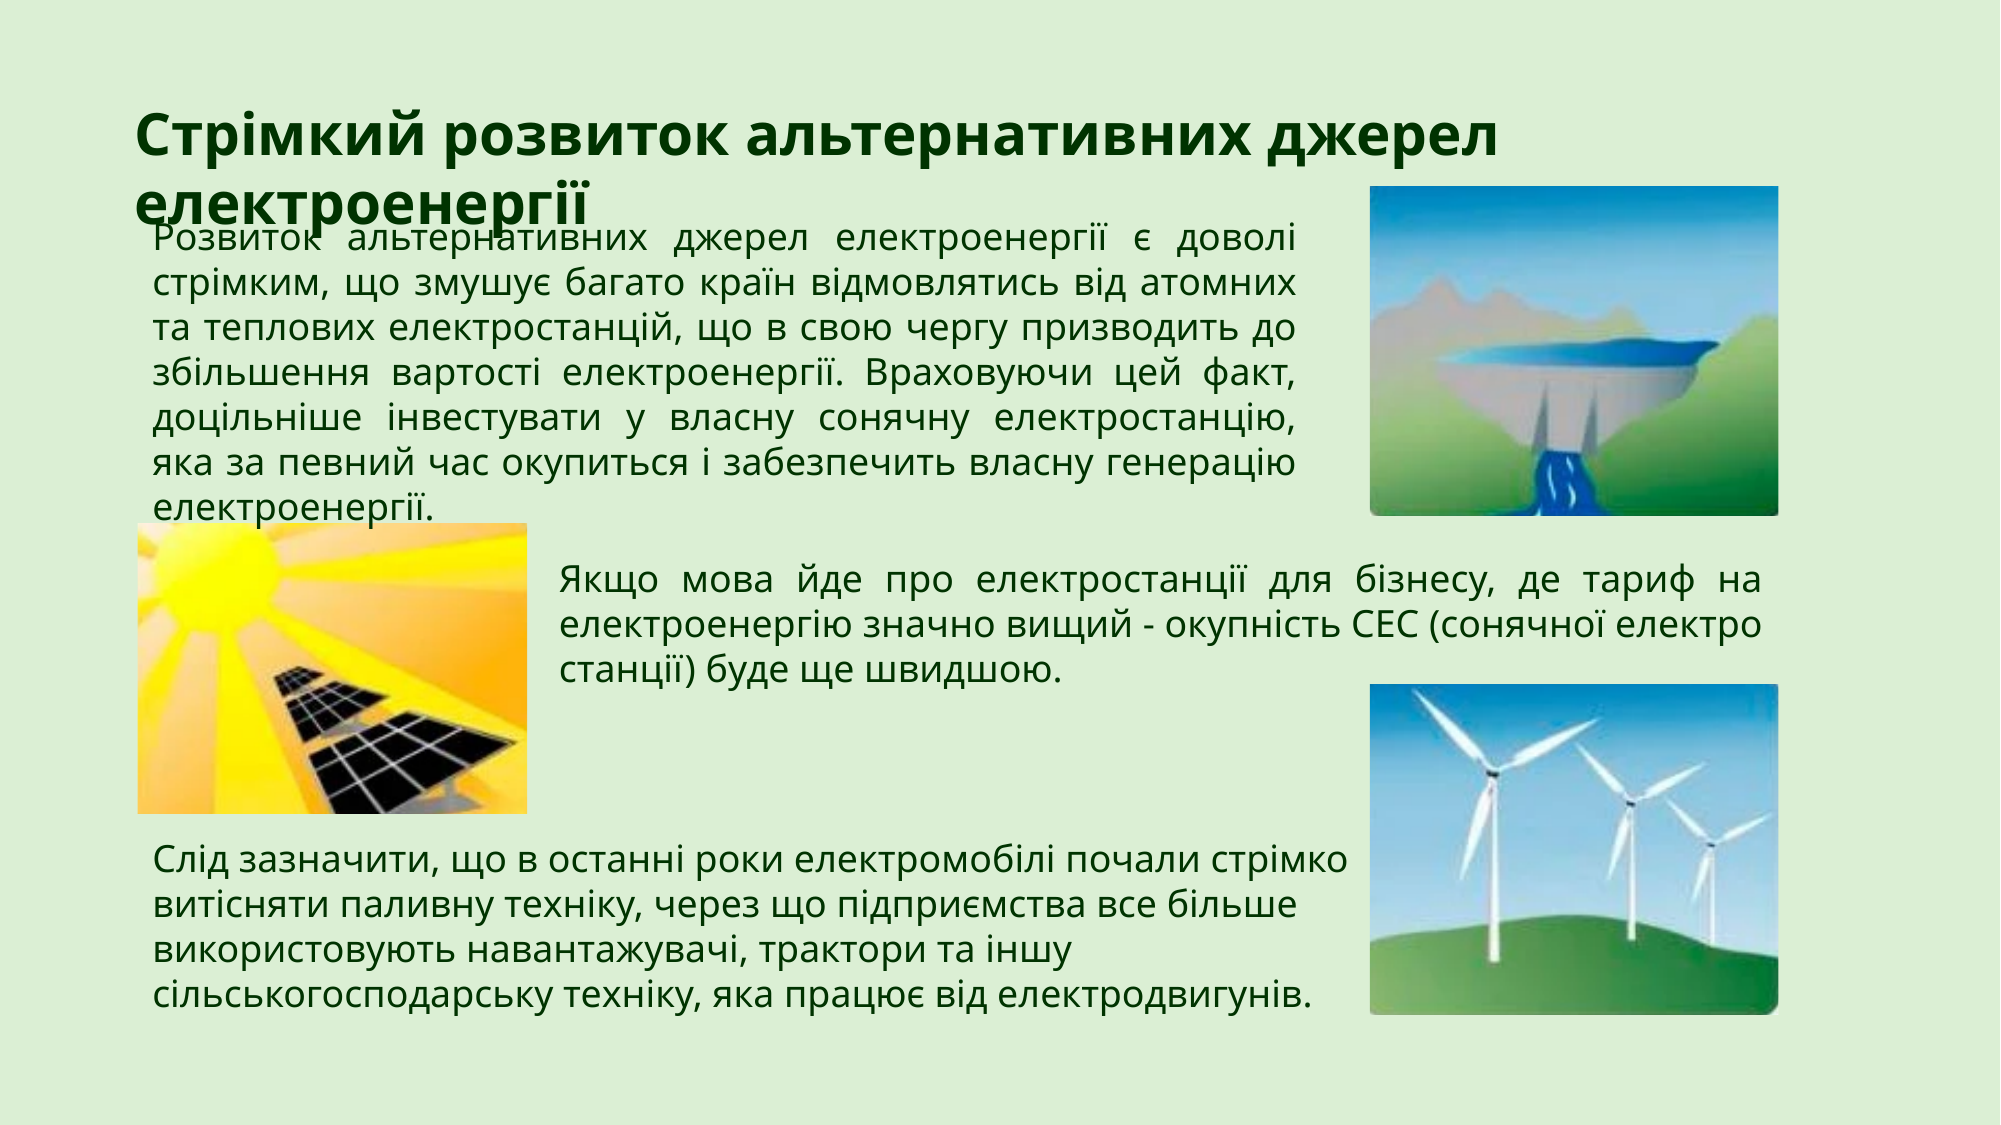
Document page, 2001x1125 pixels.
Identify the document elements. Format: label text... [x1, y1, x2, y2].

picture [1369, 199, 1779, 516]
text_box Стрімкий розвиток альтернативних джерел електроенергії [119, 89, 1926, 244]
picture [136, 523, 528, 814]
text_box Слід зазначити, що в останні роки електромобілі почали стрімко витісняти паливну техніку, через що підприємства все більше використовують навантажувачі, трактори та іншу сільськогосподарську техніку, яка працює від електродвигунів. [137, 827, 1383, 1023]
text_box Якщо мова йде про електростанції для бізнесу, де тариф на електроенергію значно вищий - окупність СЕС (сонячної електро станції) буде ще швидшою. [544, 547, 1779, 698]
picture [1369, 684, 1779, 1015]
text_box Розвиток альтернативних джерел електроенергії є доволі стрімким, що змушує багато країн відмовлятись від атомних та теплових електростанцій, що в свою чергу призводить до збільшення вартості електроенергії. Враховуючи цей факт, доцільніше інвестувати у власну сонячну електростанцію, яка за певний час окупиться і забезпечить власну генерацію електроенергії. [137, 205, 1313, 536]
